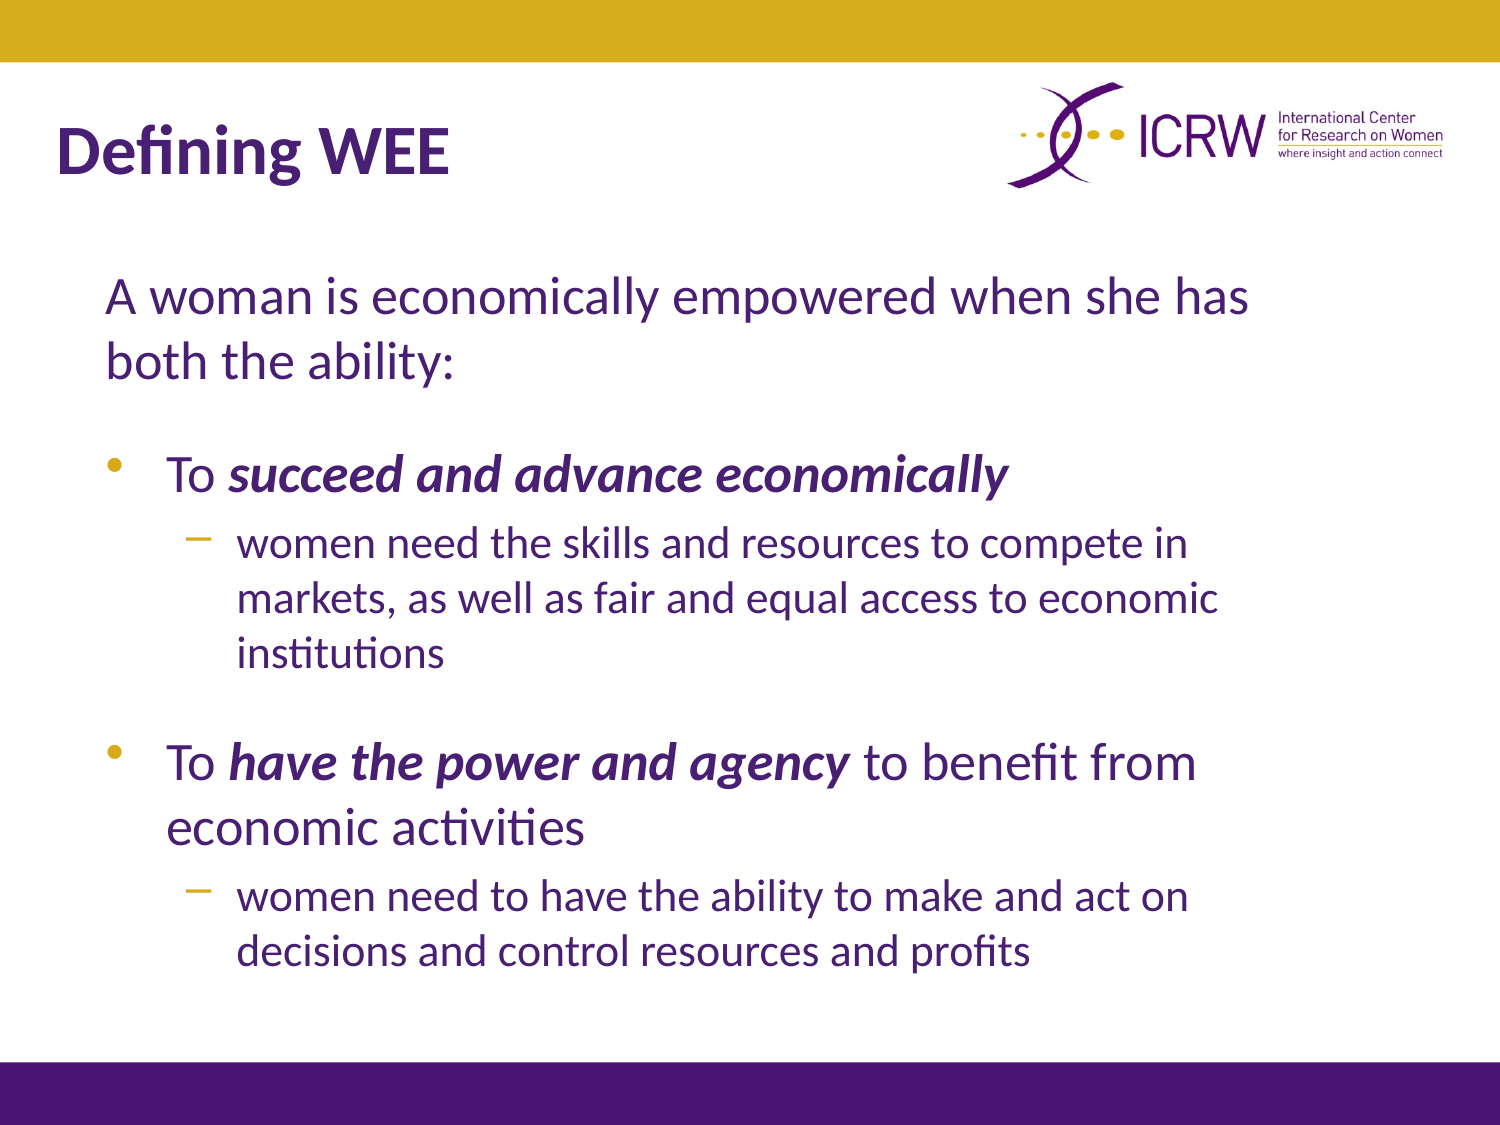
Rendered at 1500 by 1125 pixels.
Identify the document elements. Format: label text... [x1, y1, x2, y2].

picture [999, 74, 1450, 196]
text_box Defining WEE [41, 83, 1343, 210]
text_box A woman is economically empowered when she has both the ability: To succeed and advance economically women need the skills and resources to compete in markets, as well as fair and equal access to economic institutions To have the power and agency to benefit from economic activities women need to have the ability to make and act on decisions and control resources and profits [91, 253, 1368, 1009]
